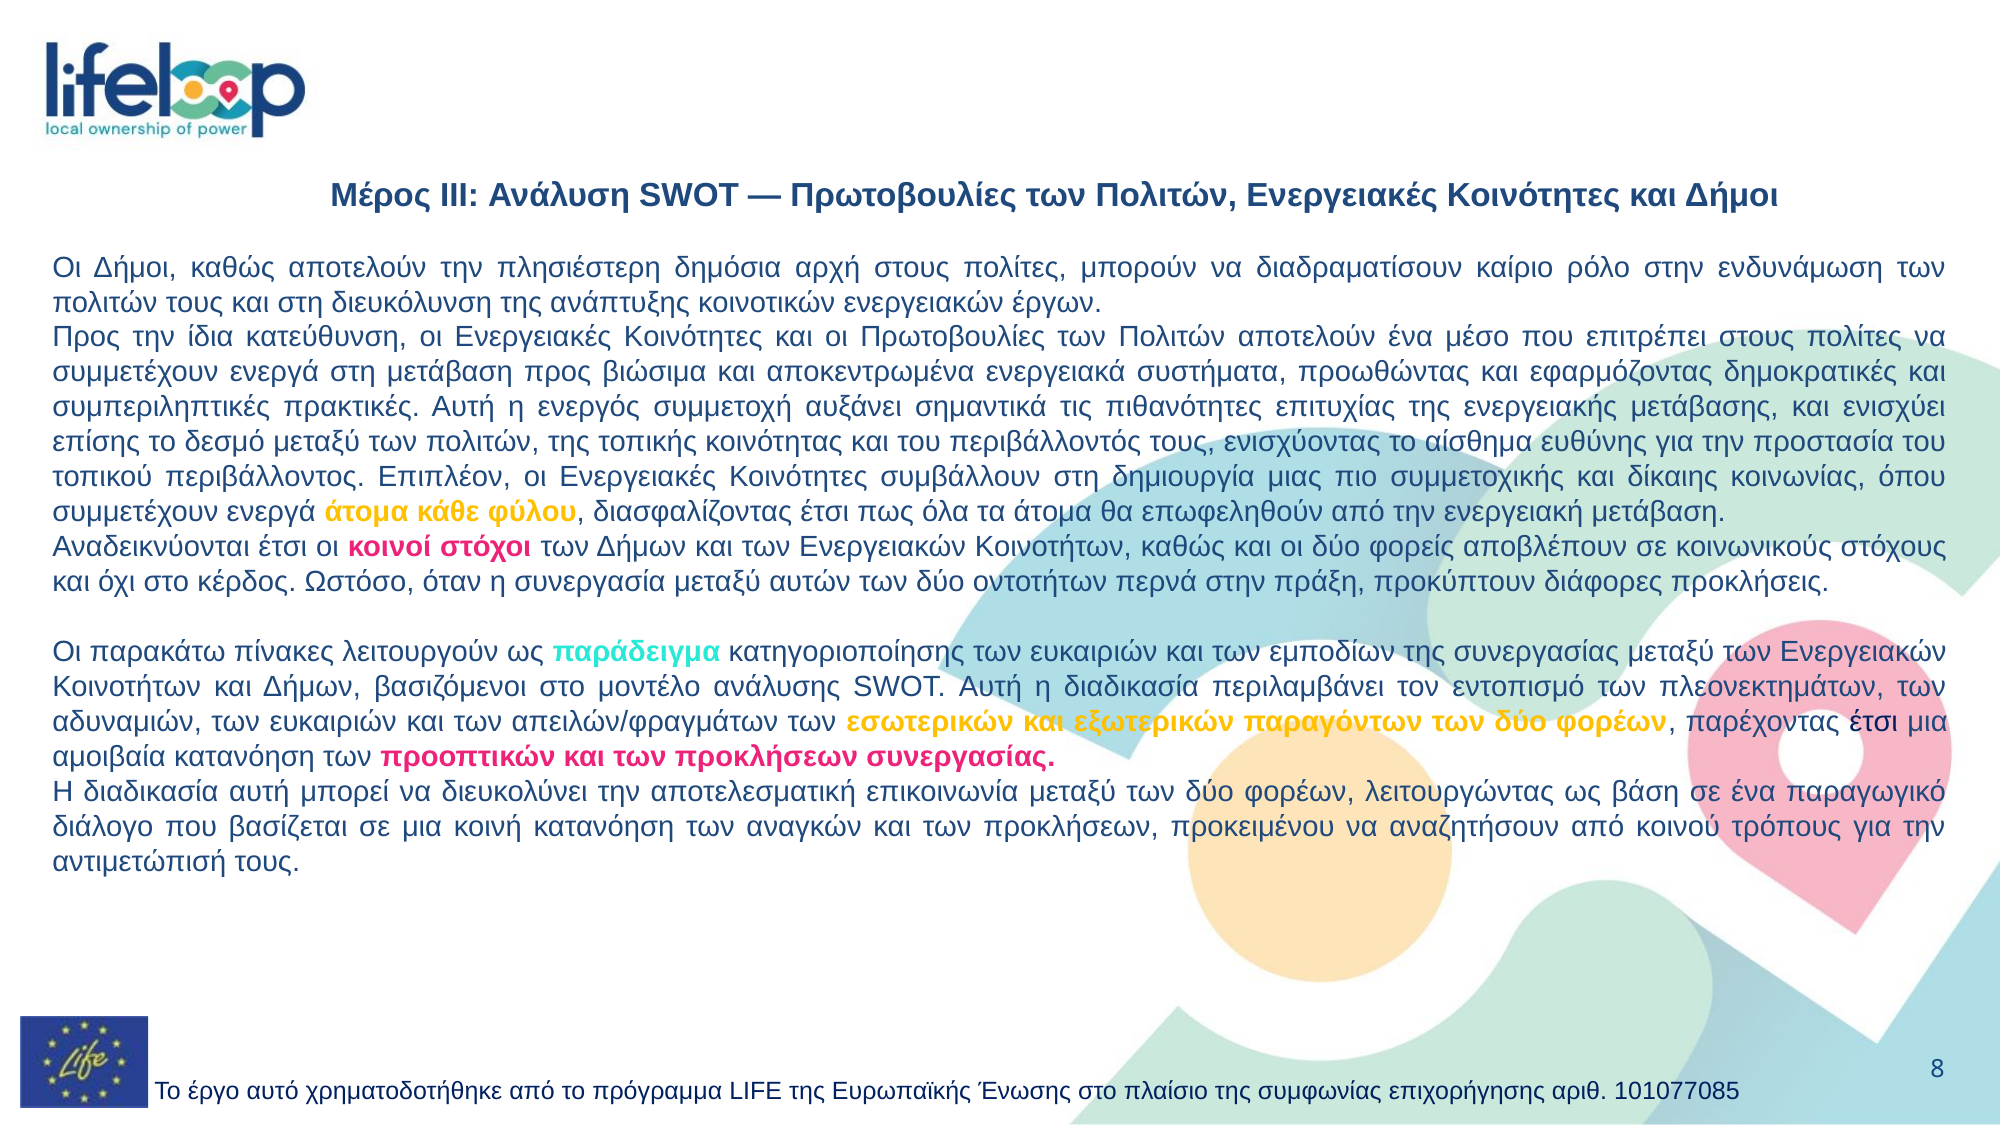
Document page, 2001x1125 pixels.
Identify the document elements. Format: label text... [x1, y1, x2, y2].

slide_number 8 [1924, 1058, 1950, 1088]
text_box Μέρος III: Ανάλυση SWOT — Πρωτοβουλίες των Πολιτών, Ενεργειακές Κοινότητες και Δήμοι Οι Δήμοι, καθώς αποτελούν την πλησιέστερη δημόσια αρχή στους πολίτες, μπορούν να διαδραματίσουν καίριο ρόλο στην ενδυνάμωση των πολιτών τους και στη διευκόλυνση της ανάπτυξης κοινοτικών ενεργειακών έργων. Προς την ίδια κατεύθυνση, οι Ενεργειακές Κοινότητες και οι Πρωτοβουλίες των Πολιτών αποτελούν ένα μέσο που επιτρέπει στους πολίτες να συμμετέχουν ενεργά στη μετάβαση προς βιώσιμα και αποκεντρωμένα ενεργειακά συστήματα, προωθώντας και εφαρμόζοντας δημοκρατικές και συμπεριληπτικές πρακτικές. Αυτή η ενεργός συμμετοχή αυξάνει σημαντικά τις πιθανότητες επιτυχίας της ενεργειακής μετάβασης, και ενισχύει επίσης το δεσμό μεταξύ των πολιτών, της τοπικής κοινότητας και του περιβάλλοντός τους, ενισχύοντας το αίσθημα ευθύνης για την προστασία του τοπικού περιβάλλοντος. Επιπλέον, οι Ενεργειακές Κοινότητες συμβάλλουν στη δημιουργία μιας πιο συμμετοχικής και δίκαιης κοινωνίας, όπου συμμετέχουν ενεργά άτομα κάθε φύλου, διασφαλίζοντας έτσι πως όλα τα άτομα θα επωφεληθούν από την ενεργειακή μετάβαση. Αναδεικνύονται έτσι οι κοινοί στόχοι των Δήμων και των Ενεργειακών Κοινοτήτων, καθώς και οι δύο φορείς αποβλέπουν σε κοινωνικούς στόχους και όχι στο κέρδος. Ωστόσο, όταν η συνεργασία μεταξύ αυτών των δύο οντοτήτων περνά στην πράξη, προκύπτουν διάφορες προκλήσεις. Οι παρακάτω πίνακες λειτουργούν ως παράδειγμα κατηγοριοποίησης των ευκαιριών και των εμποδίων της συνεργασίας μεταξύ των Ενεργειακών Κοινοτήτων και Δήμων, βασιζόμενοι στο μοντέλο ανάλυσης SWOT. Αυτή η διαδικασία περιλαμβάνει τον εντοπισμό των πλεονεκτημάτων, των αδυναμιών, των ευκαιριών και των απειλών/φραγμάτων των εσωτερικών και εξωτερικών παραγόντων των δύο φορέων, παρέχοντας έτσι μια αμοιβαία κατανόηση των προοπτικών και των προκλήσεων συνεργασίας. Η διαδικασία αυτή μπορεί να διευκολύνει την αποτελεσματική επικοινωνία μεταξύ των δύο φορέων, λειτουργώντας ως βάση σε ένα παραγωγικό διάλογο που βασίζεται σε μια κοινή κατανόηση των αναγκών και των προκλήσεων, προκειμένου να αναζητήσουν από κοινού τρόπους για την αντιμετώπισή τους. [35, 48, 1965, 1002]
text_box Το έργο αυτό χρηματοδοτήθηκε από το πρόγραμμα LIFE της Ευρωπαϊκής Ένωσης στο πλαίσιο της συμφωνίας επιχορήγησης αριθ. 101077085 [137, 1062, 1825, 1112]
picture [20, 32, 2000, 1125]
